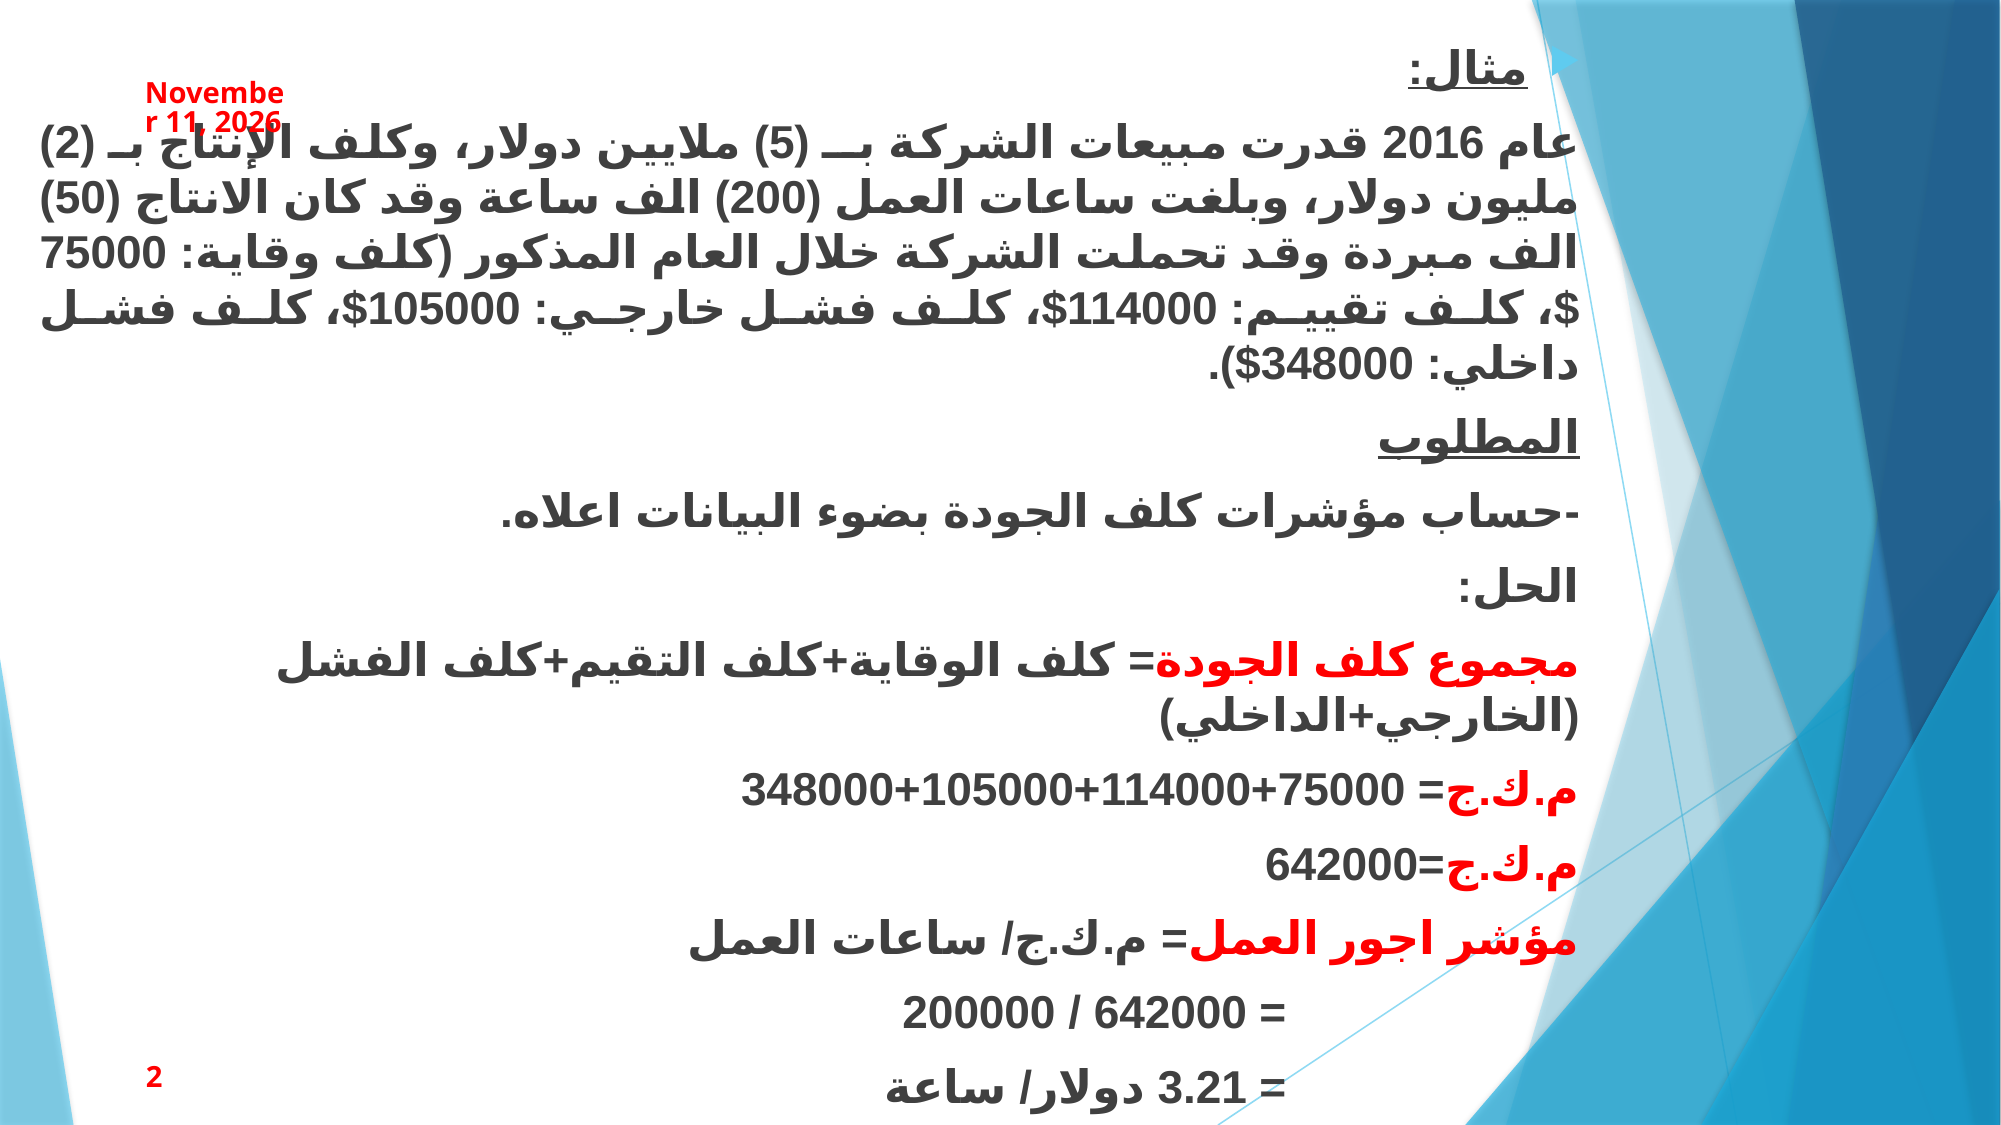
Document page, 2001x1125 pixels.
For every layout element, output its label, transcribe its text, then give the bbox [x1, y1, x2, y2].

list مثال: عام 2016 قدرت مبيعات الشركة بــ (5) ملايين دولار، وكلف الإنتاج بـ (2) مليون دولار، وبلغت ساعات العمل (200) الف ساعة وقد كان الانتاج (50) الف مبردة وقد تحملت الشركة خلال العام المذكور (كلف وقاية: 75000 $، كلف تقييم: 114000$، كلف فشل خارجي: 105000$، كلف فشل داخلي: 348000$). المطلوب -حساب مؤشرات كلف الجودة بضوء البيانات اعلاه. الحل: مجموع كلف الجودة= كلف الوقاية+كلف التقيم+كلف الفشل (الخارجي+الداخلي) م.ك.ج= 75000+114000+105000+348000 م.ك.ج=642000 مؤشر اجور العمل= م.ك.ج/ ساعات العمل = 642000 / 200000 = 3.21 دولار/ ساعة [24, 30, 1595, 1125]
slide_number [129, 64, 305, 125]
slide_number 2 [98, 1048, 211, 1109]
